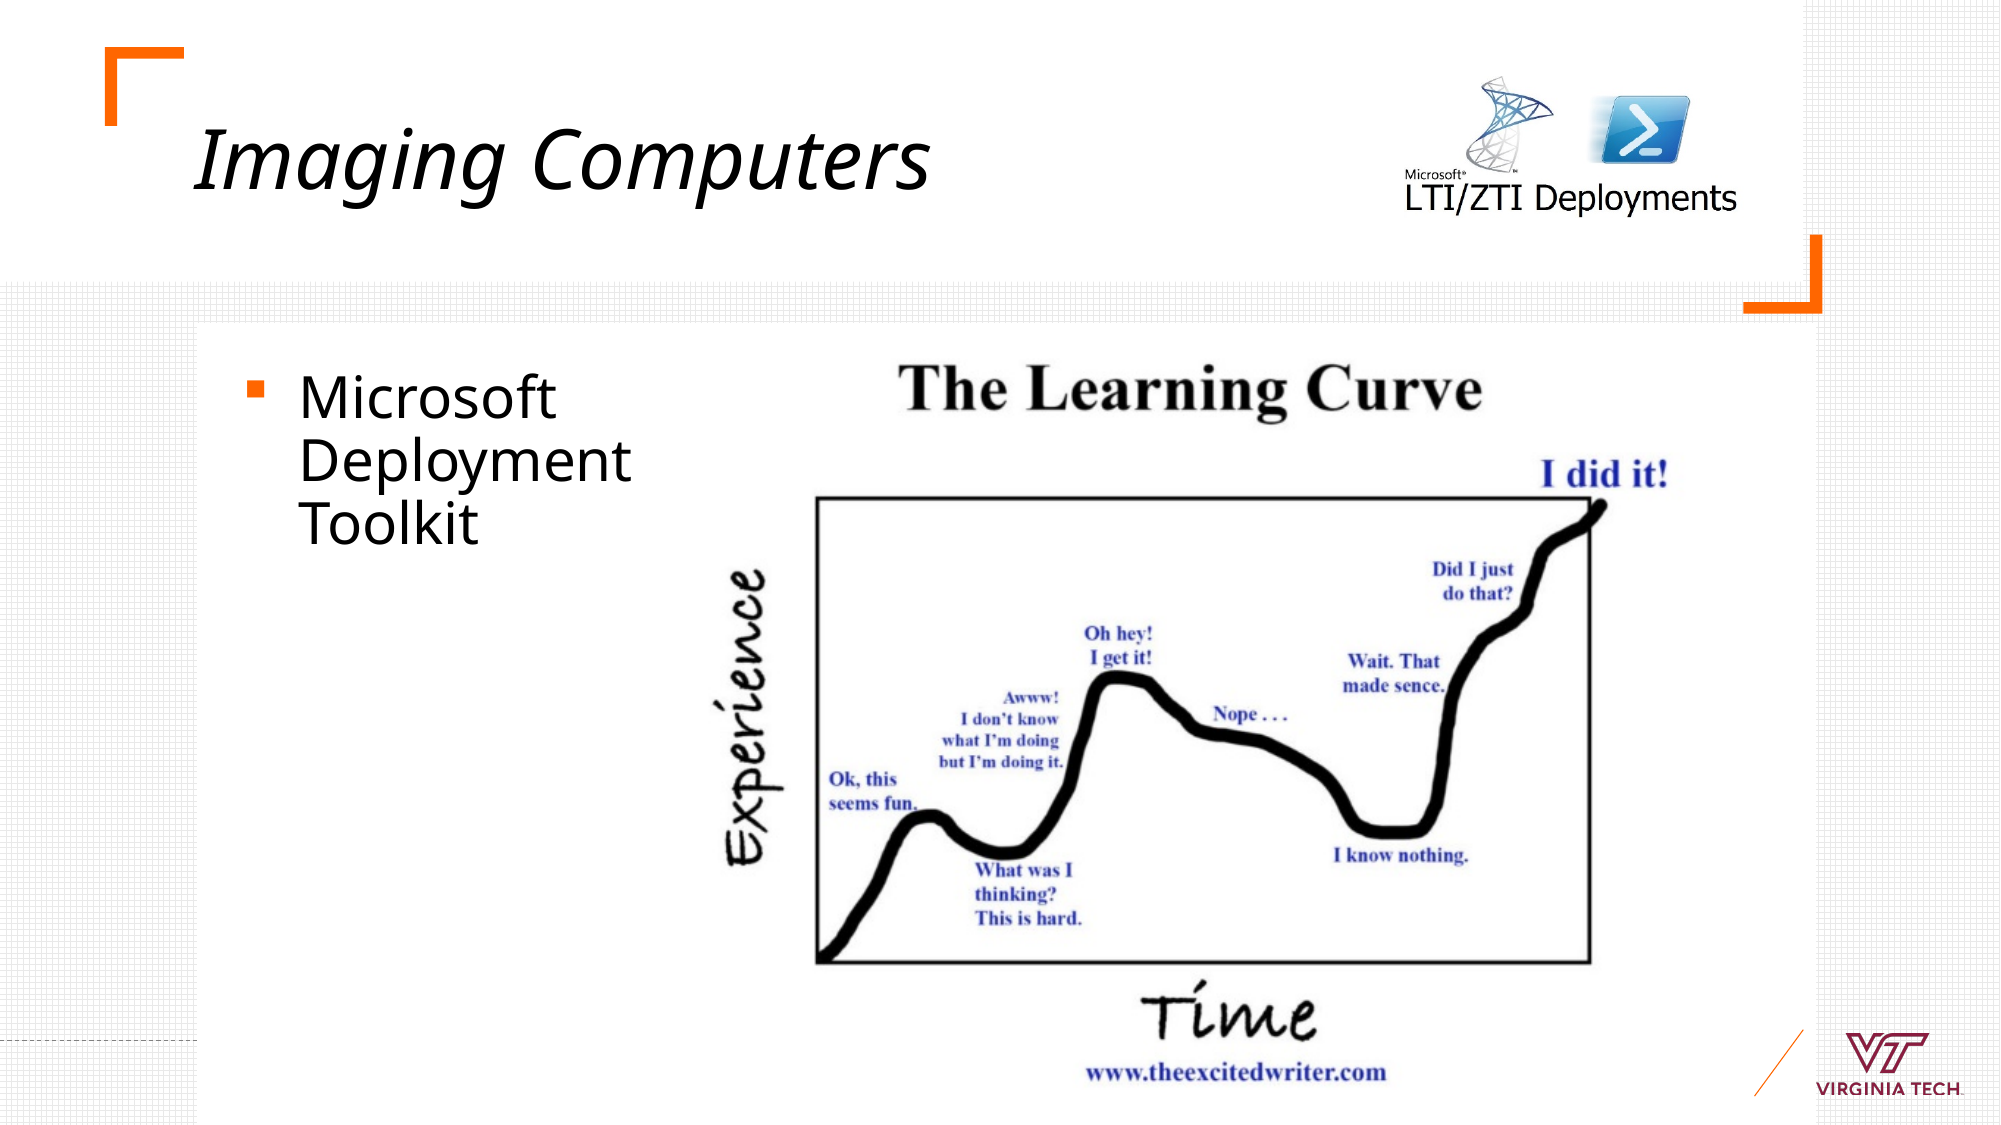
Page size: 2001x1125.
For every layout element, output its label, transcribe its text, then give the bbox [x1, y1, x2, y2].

title Imaging Computers [0, 71, 1804, 255]
list Microsoft Deployment Toolkit [196, 322, 1784, 1125]
picture [1404, 76, 1753, 218]
picture [650, 335, 1753, 1104]
